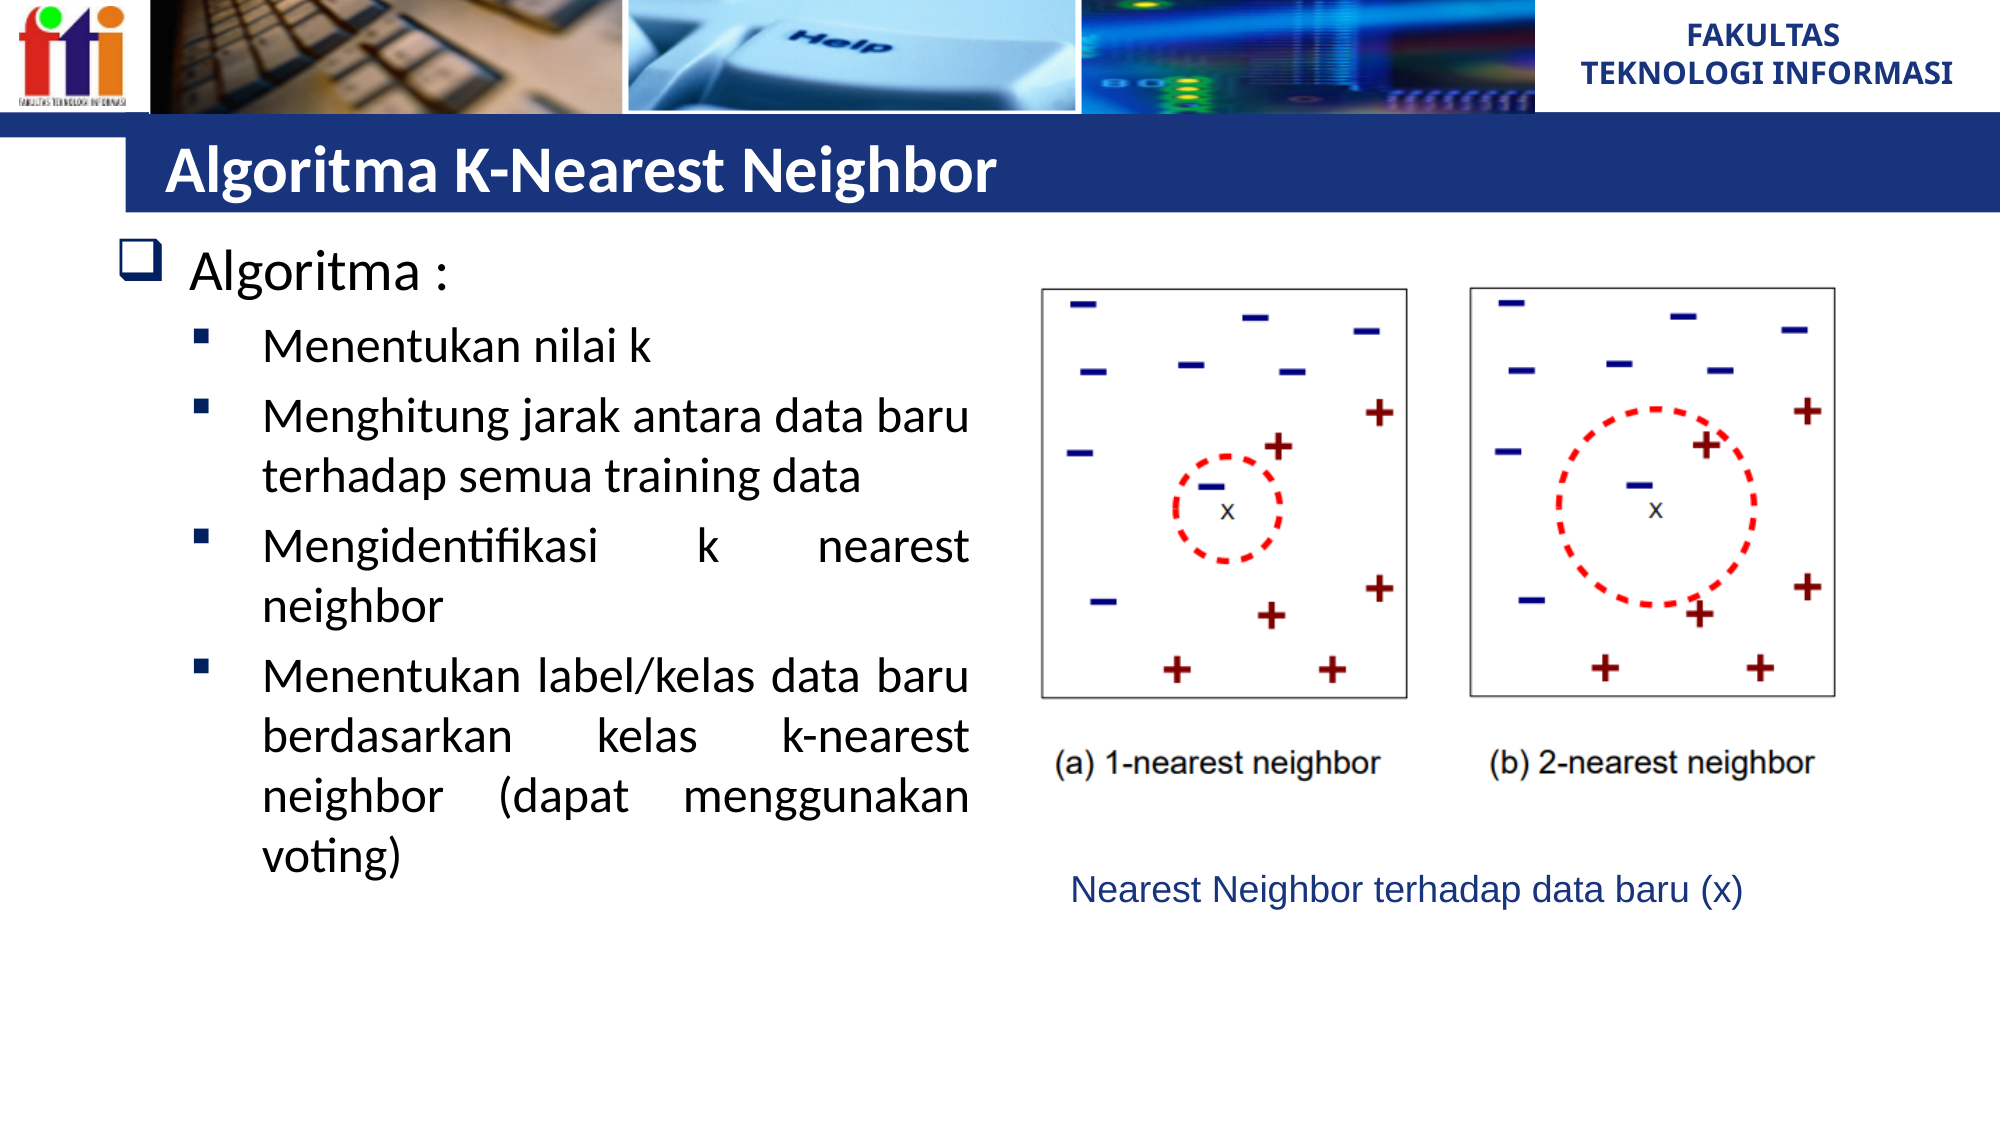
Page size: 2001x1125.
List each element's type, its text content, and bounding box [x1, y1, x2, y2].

text_box Nearest Neighbor terhadap data baru (x) [1055, 857, 1759, 918]
picture [1023, 265, 1423, 795]
title Algoritma K-Nearest Neighbor [149, 119, 1934, 213]
picture [19, 6, 126, 106]
picture [149, 0, 1535, 114]
list Algoritma : Menentukan nilai k Menghitung jarak antara data baru terhadap semua training data Mengidentifikasi k nearest neighbor Menentukan label/kelas data baru berdasarkan kelas k-nearest neighbor (dapat menggunakan voting) [99, 224, 986, 1038]
picture [1460, 278, 1851, 796]
